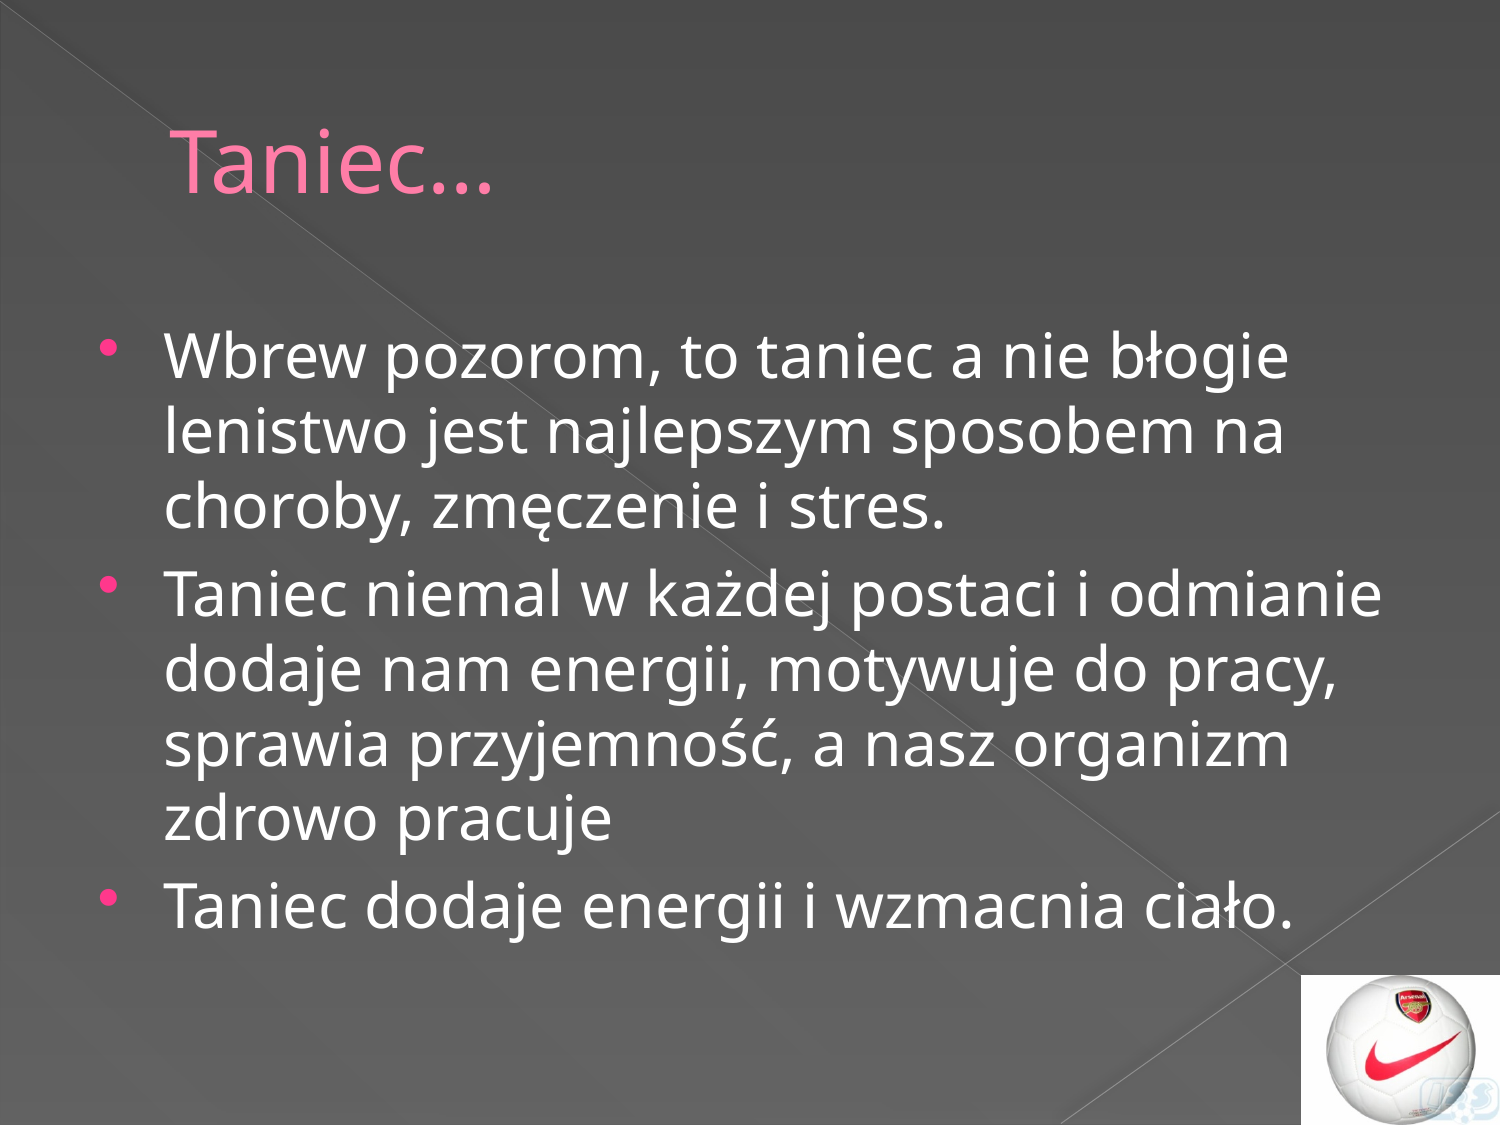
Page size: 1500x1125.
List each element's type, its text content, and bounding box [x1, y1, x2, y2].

picture [1301, 975, 1500, 1125]
title Taniec… [75, 43, 1425, 274]
list Wbrew pozorom, to taniec a nie błogie lenistwo jest najlepszym sposobem na choroby, zmęczenie i stres. Taniec niemal w każdej postaci i odmianie dodaje nam energii, motywuje do pracy, sprawia przyjemność, a nasz organizm zdrowo pracuje Taniec dodaje energii i wzmacnia ciało. [75, 308, 1425, 1059]
